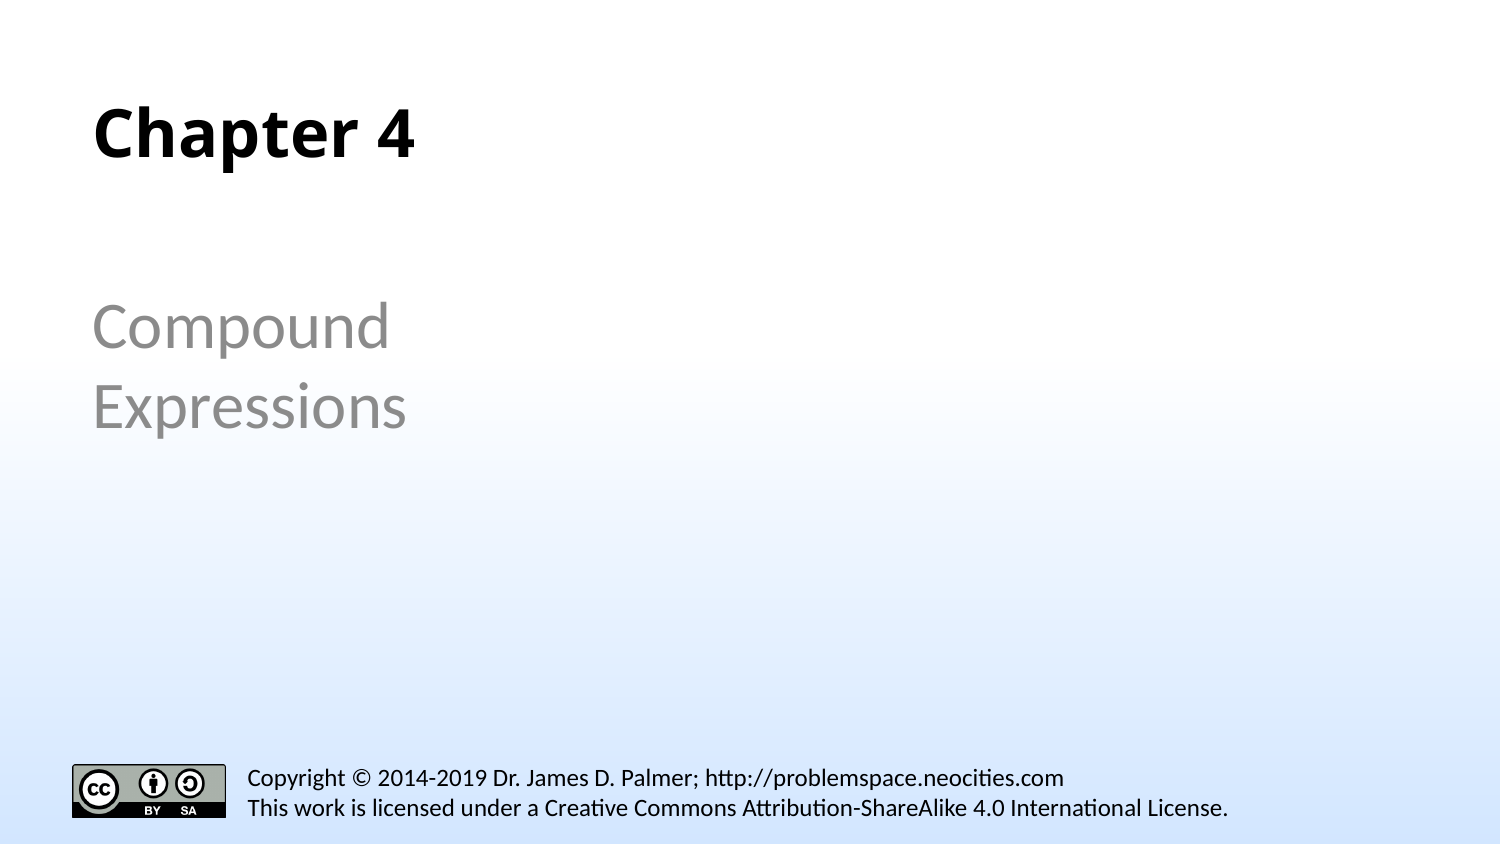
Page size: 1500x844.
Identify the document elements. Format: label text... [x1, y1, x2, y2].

title Chapter 4 [77, 96, 605, 245]
text_box Copyright © 2014-2019 Dr. James D. Palmer; http://problemspace.neocities.com This work is licensed under a Creative Commons Attribution-ShareAlike 4.0 International License. [232, 754, 1246, 830]
picture [72, 764, 226, 819]
subtitle Compound Expressions [77, 274, 605, 722]
